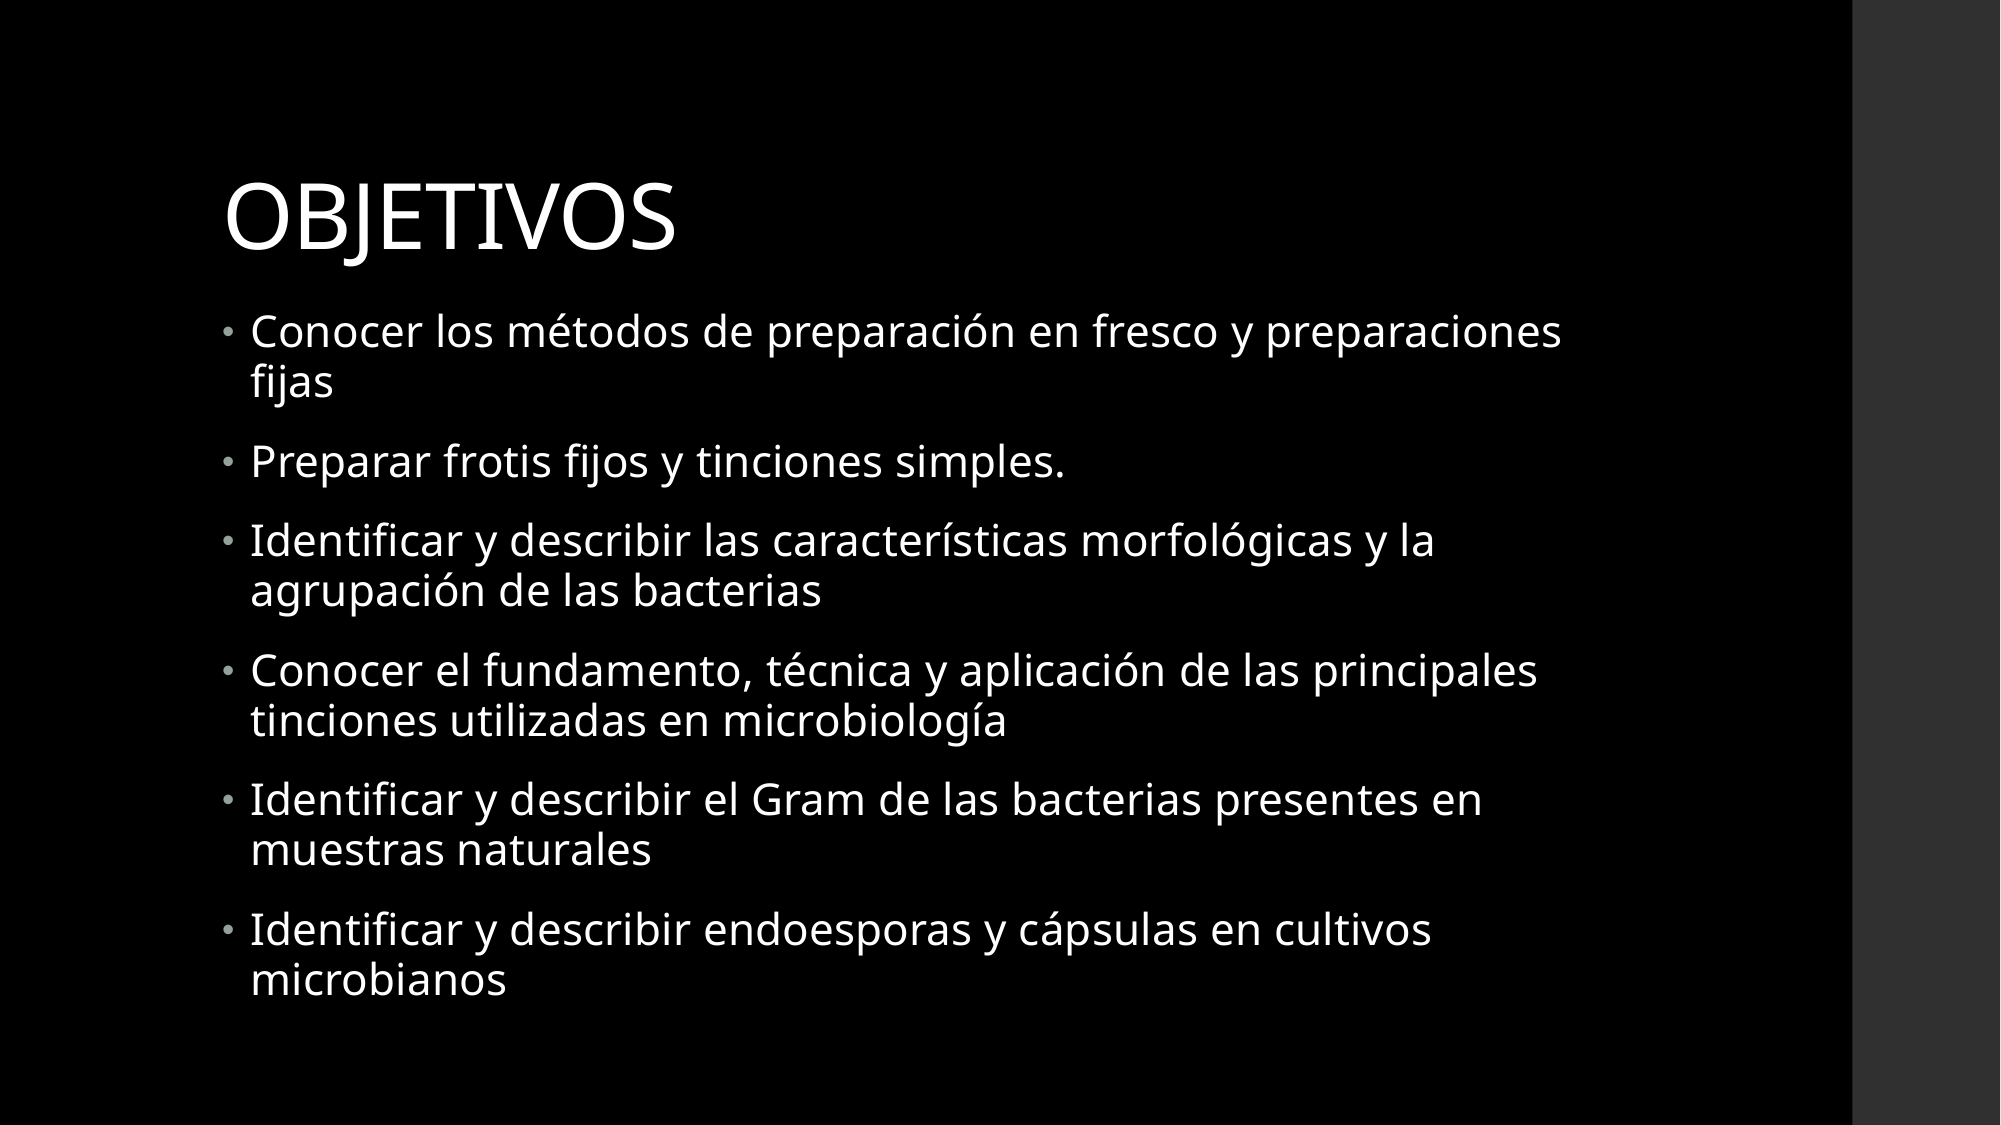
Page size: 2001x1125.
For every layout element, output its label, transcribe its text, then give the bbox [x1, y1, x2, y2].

list Conocer los métodos de preparación en fresco y preparaciones fijas Preparar frotis fijos y tinciones simples. Identificar y describir las características morfológicas y la agrupación de las bacterias Conocer el fundamento, técnica y aplicación de las principales tinciones utilizadas en microbiología Identificar y describir el Gram de las bacterias presentes en muestras naturales Identificar y describir endoesporas y cápsulas en cultivos microbianos [206, 299, 1617, 1014]
title OBJETIVOS [206, 60, 1797, 278]
